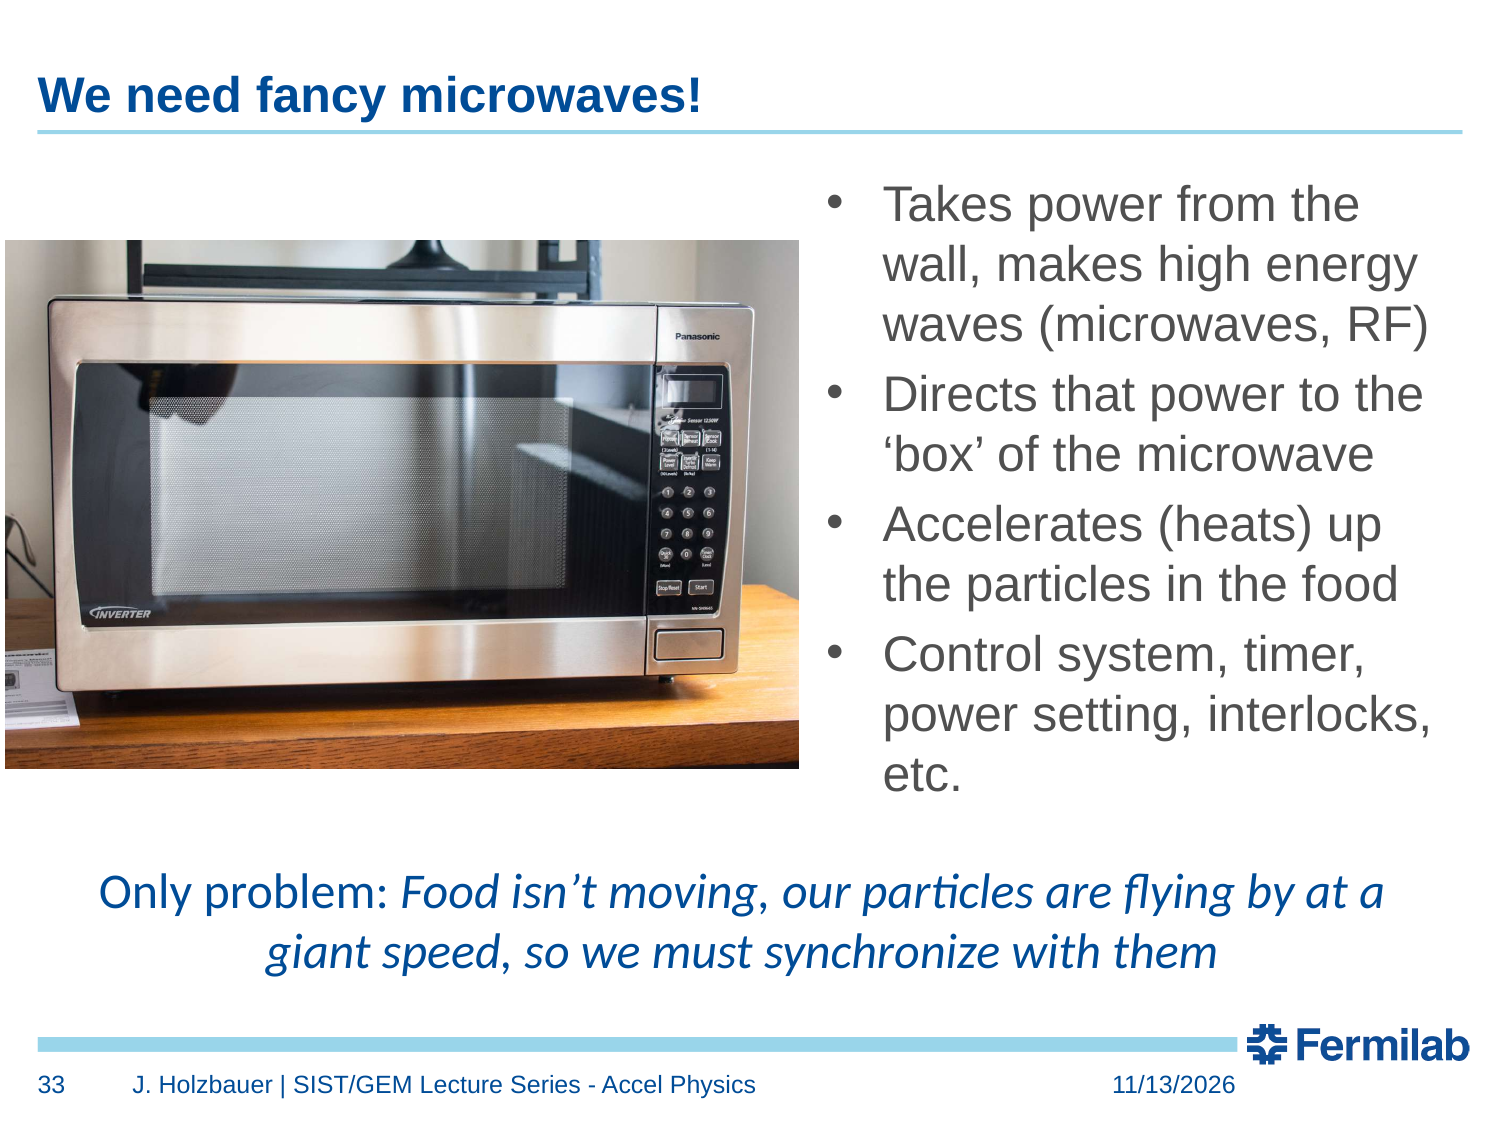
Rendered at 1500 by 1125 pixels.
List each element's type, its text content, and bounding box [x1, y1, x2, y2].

footer J. Holzbauer | SIST/GEM Lecture Series - Accel Physics [132, 1068, 1014, 1109]
picture [0, 0, 1500, 1125]
list Takes power from the wall, makes high energy waves (microwaves, RF) Directs that power to the ‘box’ of the microwave Accelerates (heats) up the particles in the food Control system, timer, power setting, interlocks, etc. [826, 171, 1459, 991]
text_box Only problem: Food isn’t moving, our particles are flying by at a giant speed, so we must synchronize with them [74, 851, 1411, 987]
slide_number 33 [37, 1068, 111, 1109]
title We need fancy microwaves! [37, 17, 1463, 123]
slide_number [1059, 1068, 1237, 1109]
